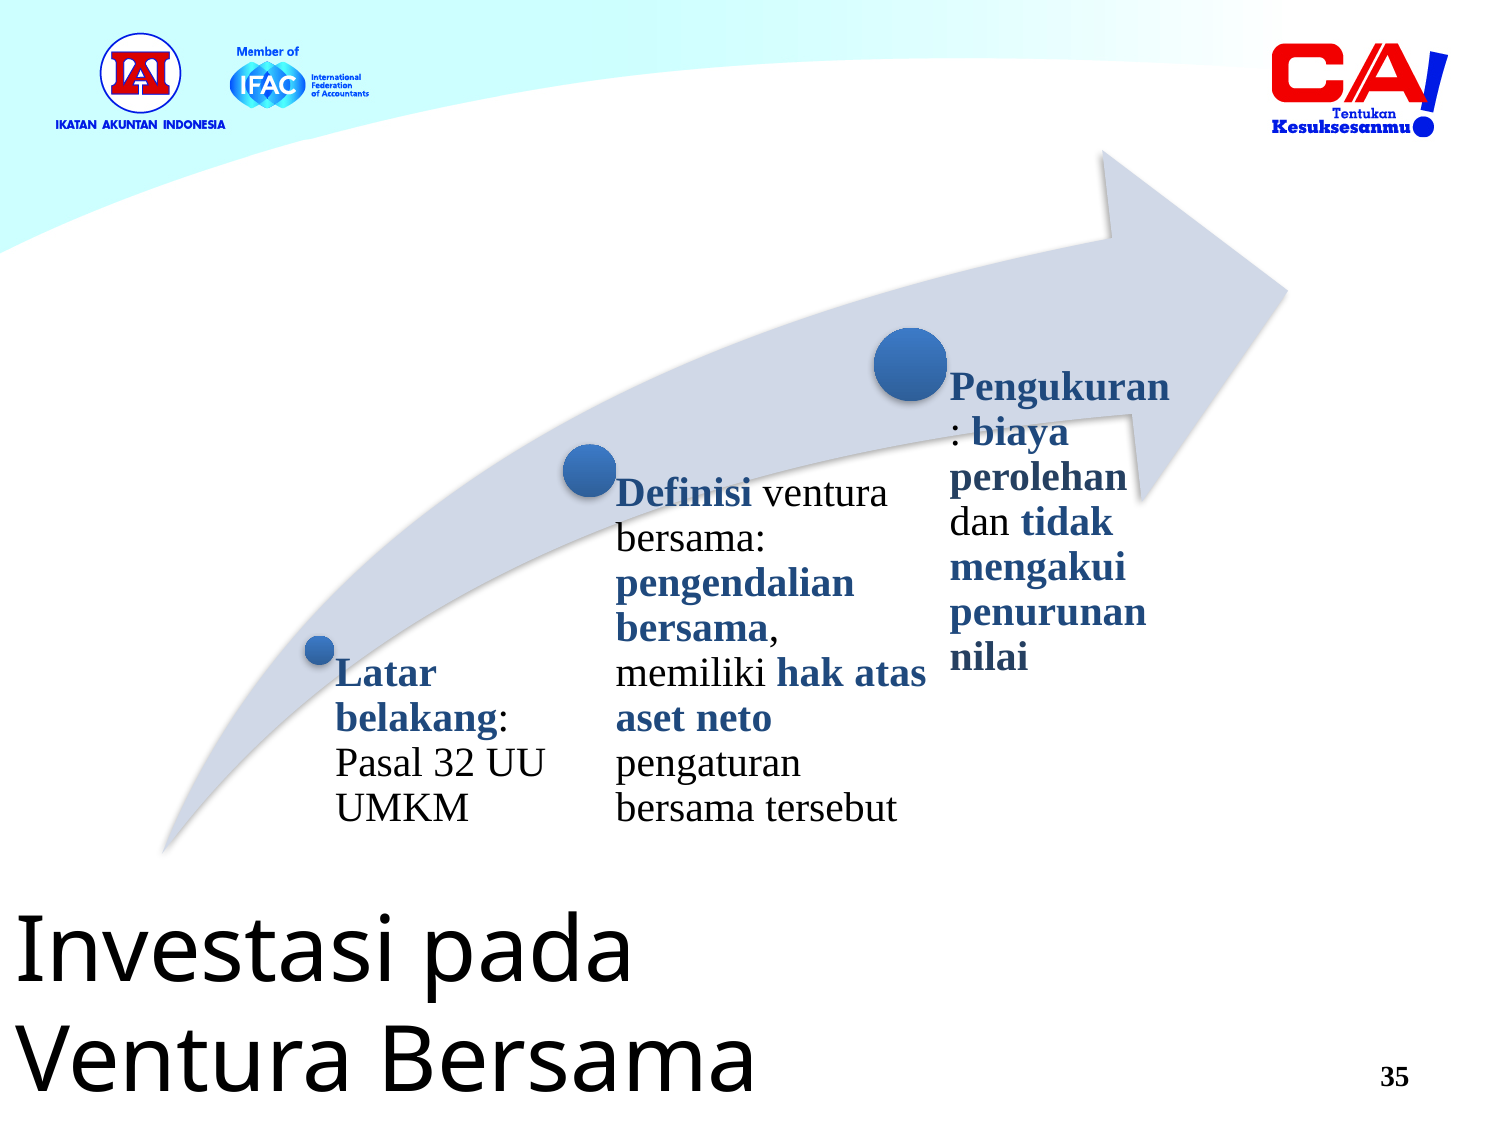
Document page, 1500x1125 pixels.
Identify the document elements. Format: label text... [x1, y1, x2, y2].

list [49, 149, 1401, 855]
slide_number 35 [1334, 1045, 1425, 1106]
picture [0, 0, 1500, 1125]
title Investasi pada Ventura Bersama [0, 935, 1350, 1065]
